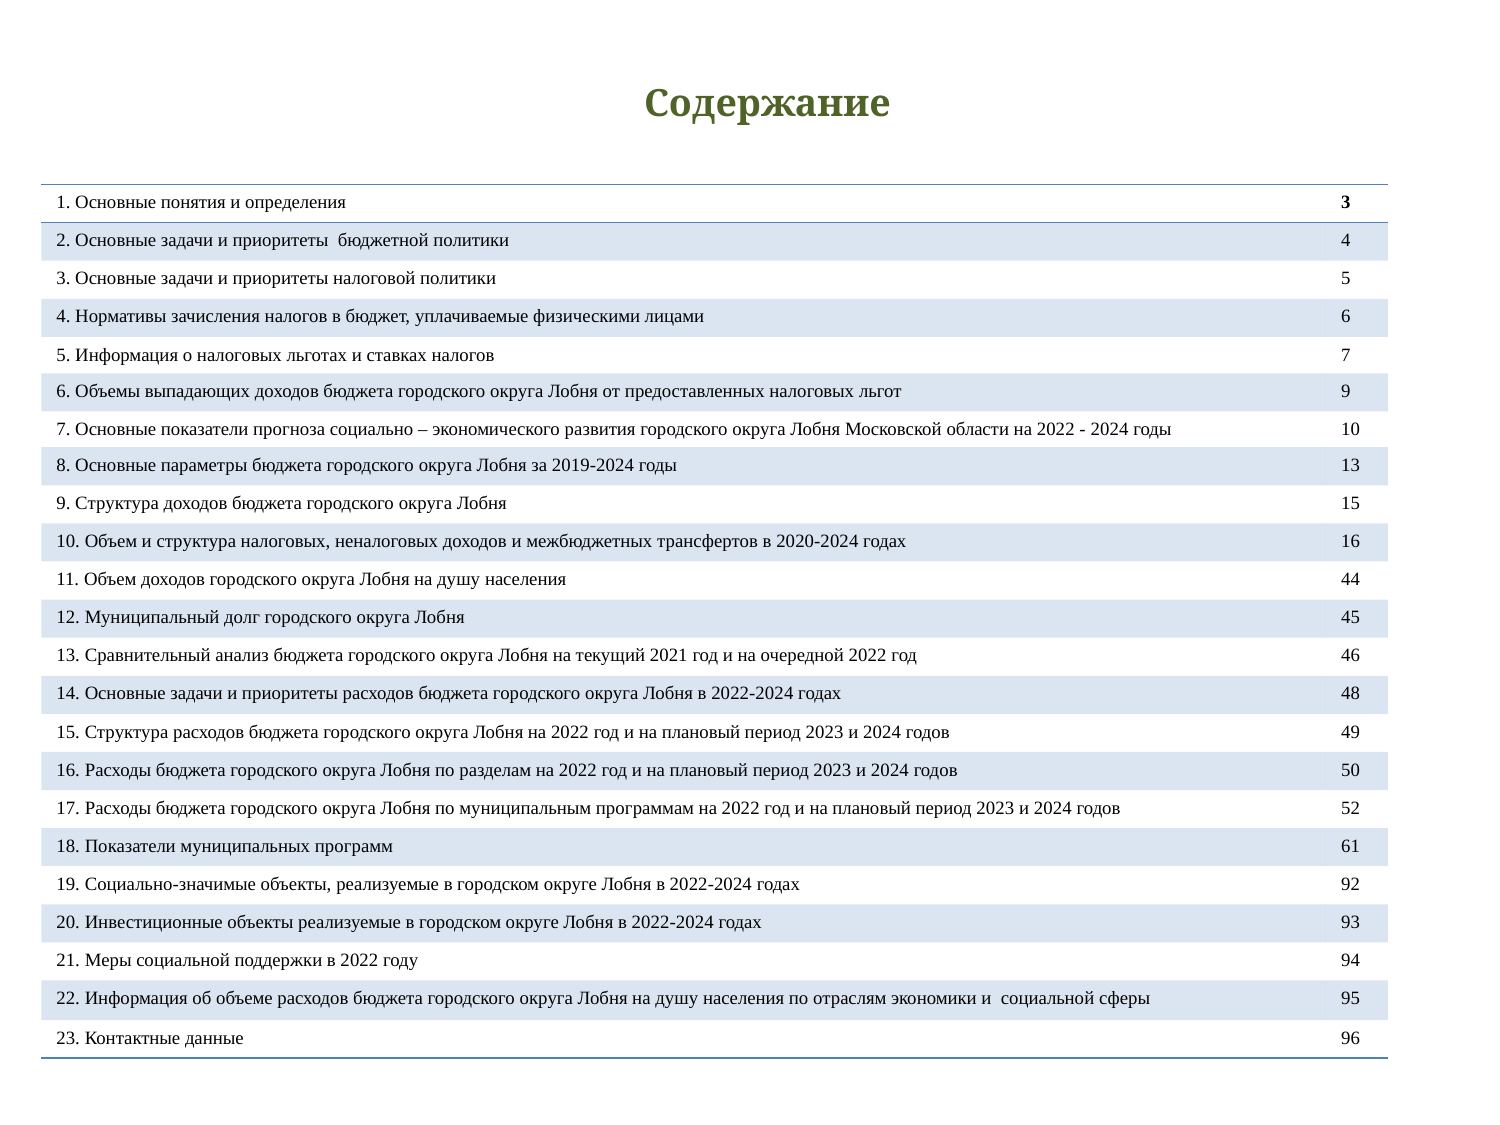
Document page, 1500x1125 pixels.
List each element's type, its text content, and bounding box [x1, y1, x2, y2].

table_cell 13 [1326, 447, 1388, 485]
table_cell 49 [1326, 714, 1388, 752]
table_cell 8. Основные параметры бюджета городского округа Лобня за 2019-2024 годы [41, 447, 1326, 485]
table_cell 4 [1326, 223, 1388, 261]
table_cell 5. Информация о налоговых льготах и ставках налогов [41, 337, 1326, 373]
table_cell 16. Расходы бюджета городского округа Лобня по разделам на 2022 год и на плановый период 2023 и 2024 годов [41, 752, 1326, 790]
table_cell 3. Основные задачи и приоритеты налоговой политики [41, 261, 1326, 299]
table_cell 6 [1326, 299, 1388, 337]
table_cell 9 [1326, 373, 1388, 411]
table_cell 46 [1326, 638, 1388, 676]
table_header 3 [1326, 185, 1388, 222]
table_cell 5 [1326, 261, 1388, 299]
table_cell 61 [1326, 828, 1388, 866]
table_cell 23. Контактные данные [41, 1020, 1326, 1057]
table_cell 21. Меры социальной поддержки в 2022 году [41, 942, 1326, 980]
table_cell 10 [1326, 411, 1388, 447]
table_cell 22. Информация об объеме расходов бюджета городского округа Лобня на душу населения по отраслям экономики и социальной сферы [41, 980, 1326, 1020]
table_cell 48 [1326, 676, 1388, 714]
table_cell 19. Социально-значимые объекты, реализуемые в городском округе Лобня в 2022-2024 годах [41, 866, 1326, 904]
table_cell 17. Расходы бюджета городского округа Лобня по муниципальным программам на 2022 год и на плановый период 2023 и 2024 годов [41, 790, 1326, 828]
table_cell 52 [1326, 790, 1388, 828]
table_cell 15 [1326, 485, 1388, 523]
table_cell 10. Объем и структура налоговых, неналоговых доходов и межбюджетных трансфертов в 2020-2024 годах [41, 523, 1326, 561]
table_cell 11. Объем доходов городского округа Лобня на душу населения [41, 561, 1326, 600]
table_cell 95 [1326, 980, 1388, 1020]
table_cell 4. Нормативы зачисления налогов в бюджет, уплачиваемые физическими лицами [41, 299, 1326, 337]
table_cell 96 [1326, 1020, 1388, 1057]
table_cell 93 [1326, 904, 1388, 942]
table_header 1. Основные понятия и определения [41, 185, 1326, 222]
title Содержание [490, 54, 1046, 149]
table_cell 20. Инвестиционные объекты реализуемые в городском округе Лобня в 2022-2024 годах [41, 904, 1326, 942]
table_cell 15. Структура расходов бюджета городского округа Лобня на 2022 год и на плановый период 2023 и 2024 годов [41, 714, 1326, 752]
table_cell 14. Основные задачи и приоритеты расходов бюджета городского округа Лобня в 2022-2024 годах [41, 676, 1326, 714]
table_cell 50 [1326, 752, 1388, 790]
table_cell 7 [1326, 337, 1388, 373]
table_cell 18. Показатели муниципальных программ [41, 828, 1326, 866]
table_cell 9. Структура доходов бюджета городского округа Лобня [41, 485, 1326, 523]
table_cell 13. Сравнительный анализ бюджета городского округа Лобня на текущий 2021 год и на очередной 2022 год [41, 638, 1326, 676]
table_cell 92 [1326, 866, 1388, 904]
table_cell 94 [1326, 942, 1388, 980]
table_cell 44 [1326, 561, 1388, 600]
table_cell 6. Объемы выпадающих доходов бюджета городского округа Лобня от предоставленных налоговых льгот [41, 373, 1326, 411]
table_cell 7. Основные показатели прогноза социально – экономического развития городского округа Лобня Московской области на 2022 - 2024 годы [41, 411, 1326, 447]
table_cell 16 [1326, 523, 1388, 561]
table_cell 12. Муниципальный долг городского округа Лобня [41, 600, 1326, 638]
table_cell 2. Основные задачи и приоритеты бюджетной политики [41, 223, 1326, 261]
table_cell 45 [1326, 600, 1388, 638]
